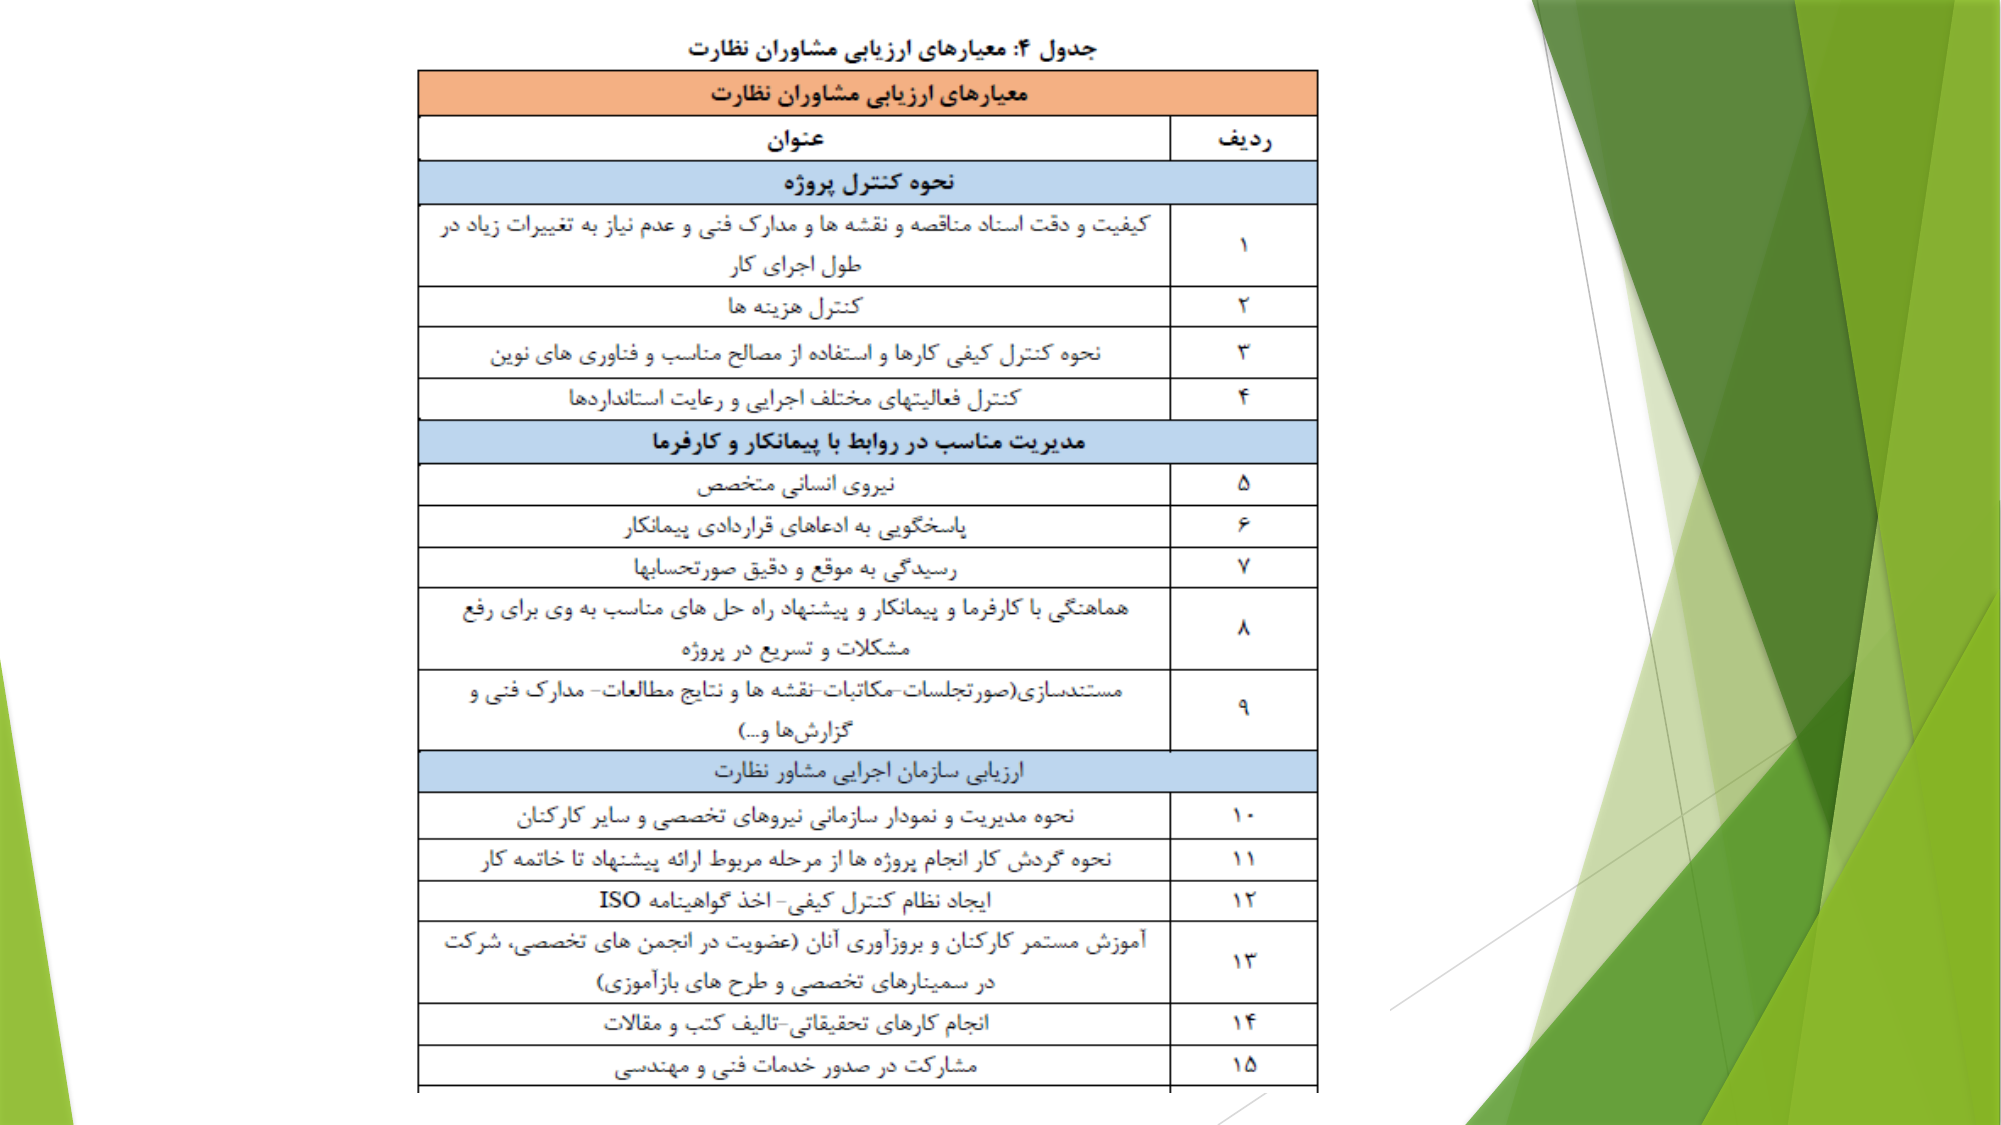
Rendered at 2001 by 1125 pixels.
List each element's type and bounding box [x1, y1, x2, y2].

picture [328, 32, 1390, 1094]
